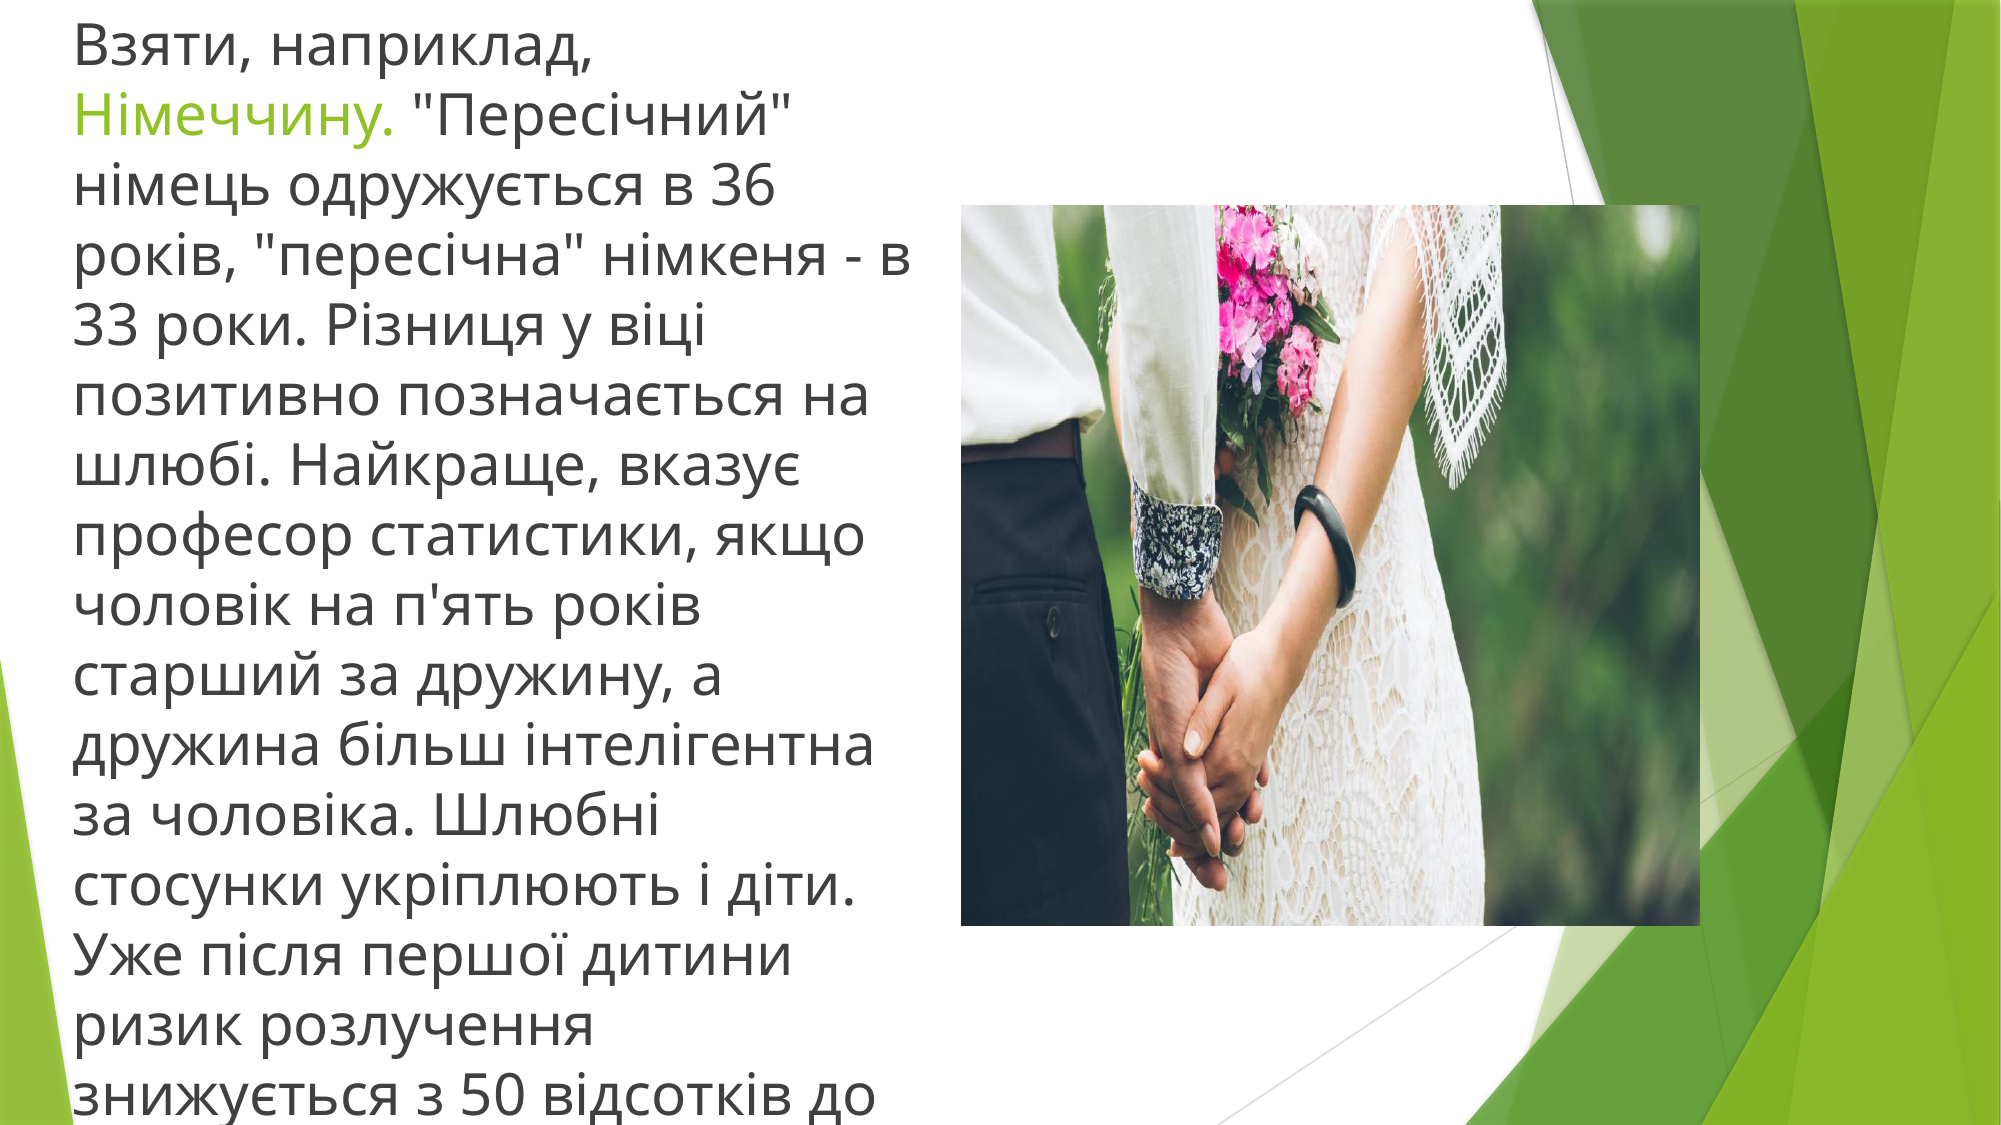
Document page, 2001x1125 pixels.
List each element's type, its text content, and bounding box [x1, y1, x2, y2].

list Взяти, наприклад, Німеччину. "Пересічний" німець одружується в 36 років, "пересічна" німкеня - в 33 роки. Різниця у віці позитивно позначається на шлюбі. Найкраще, вказує професор статистики, якщо чоловік на п'ять років старший за дружину, а дружина більш інтелігентна за чоловіка. Шлюбні стосунки укріплюють і діти. Уже після першої дитини ризик розлучення знижується з 50 відсотків до 30. [57, 0, 937, 1089]
picture [961, 205, 1700, 927]
